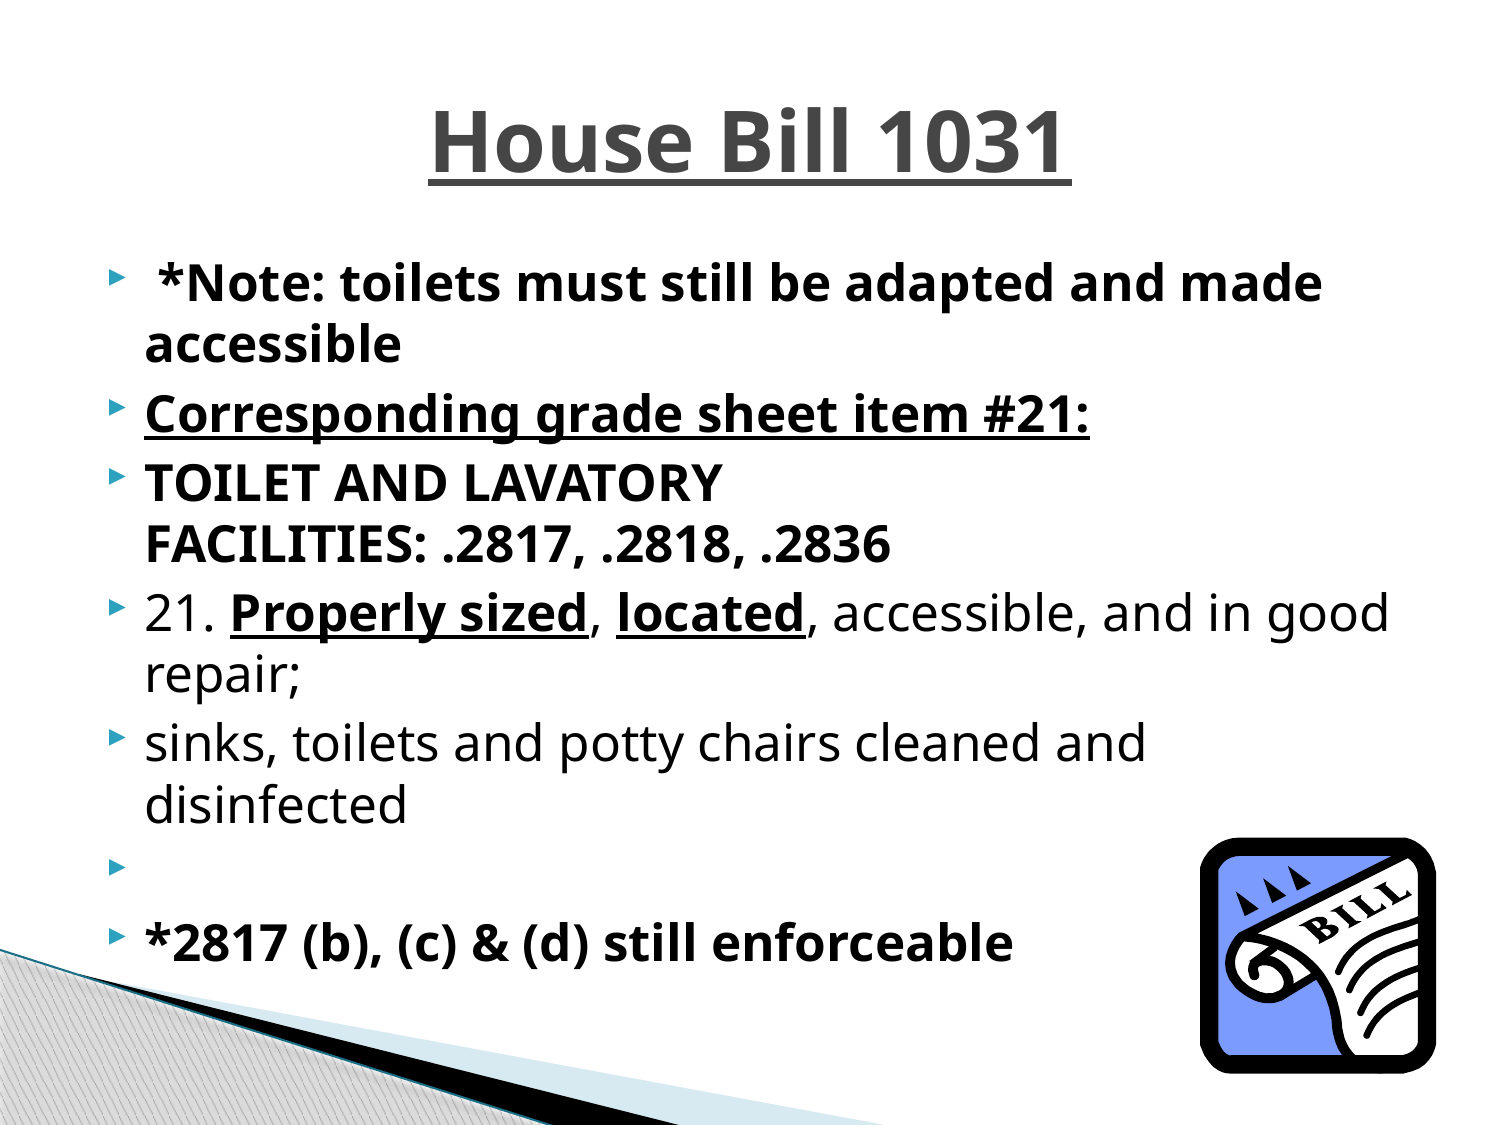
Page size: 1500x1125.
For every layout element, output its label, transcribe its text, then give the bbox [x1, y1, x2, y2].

title House Bill 1031 [75, 45, 1425, 233]
picture [1199, 837, 1437, 1075]
list *Note: toilets must still be adapted and made accessible Corresponding grade sheet item #21: TOILET AND LAVATORY FACILITIES: .2817, .2818, .2836 21. Properly sized, located, accessible, and in good repair; sinks, toilets and potty chairs cleaned and disinfected *2817 (b), (c) & (d) still enforceable [75, 243, 1425, 986]
